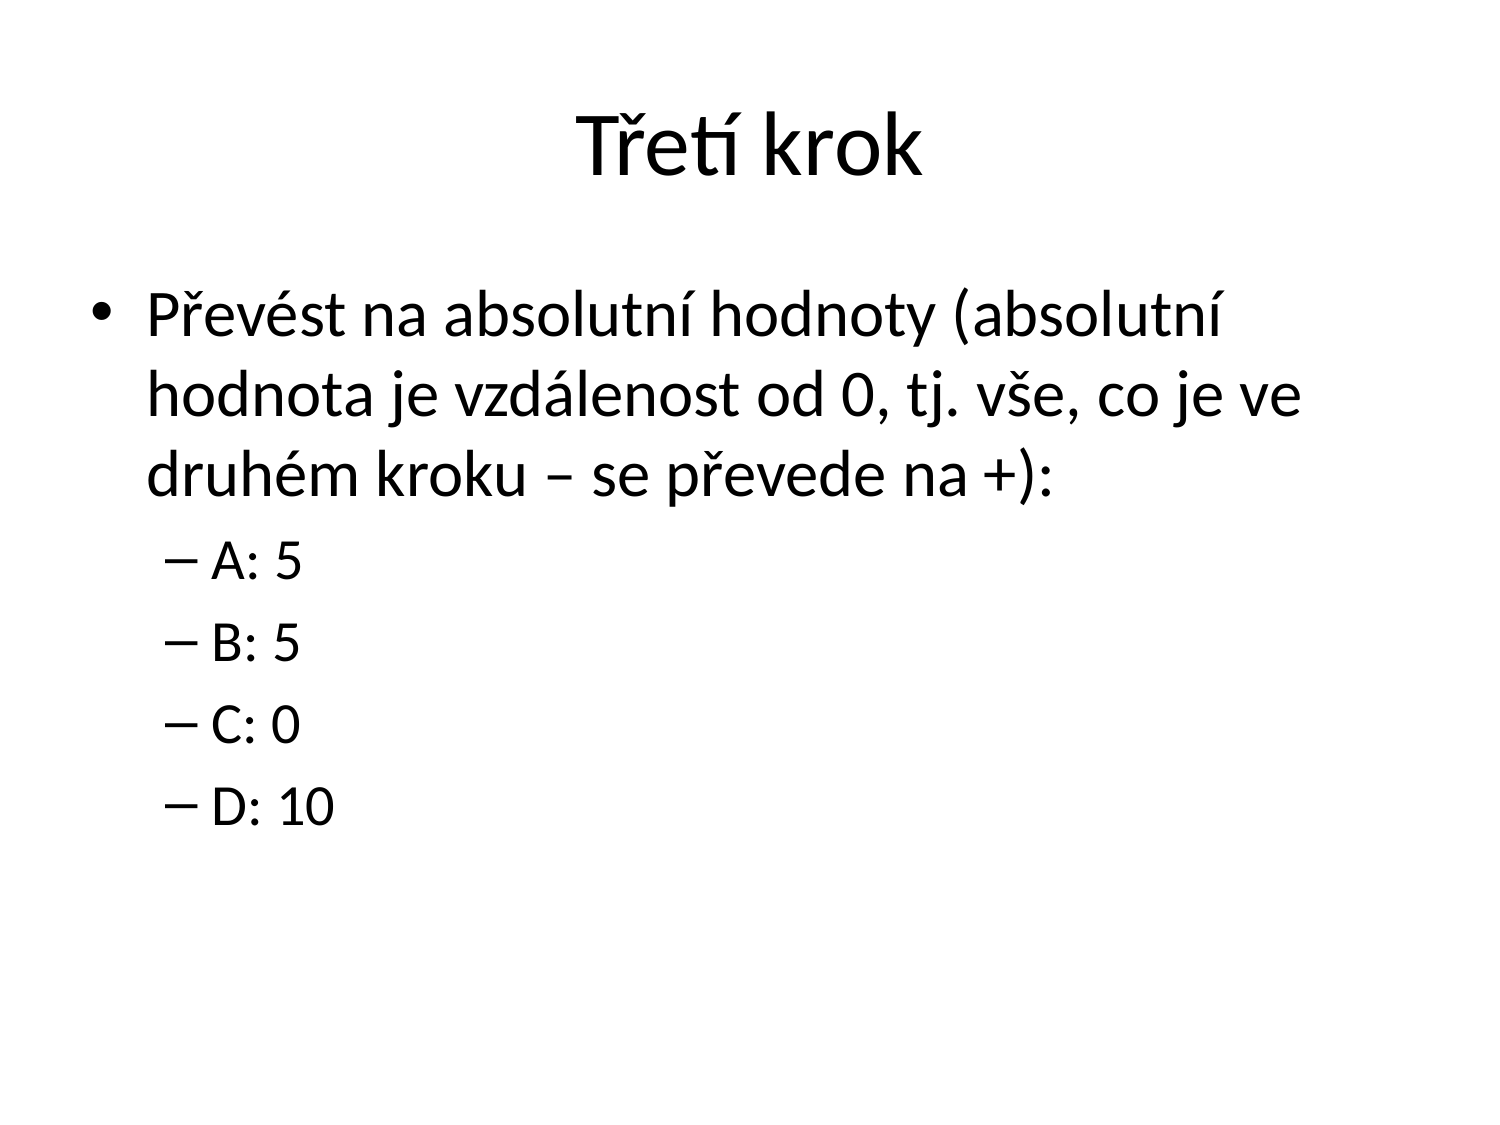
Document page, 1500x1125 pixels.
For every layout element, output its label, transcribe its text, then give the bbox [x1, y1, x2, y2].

list Převést na absolutní hodnoty (absolutní hodnota je vzdálenost od 0, tj. vše, co je ve druhém kroku – se převede na +): A: 5 B: 5 C: 0 D: 10 [75, 262, 1425, 1005]
title Třetí krok [75, 45, 1425, 233]
